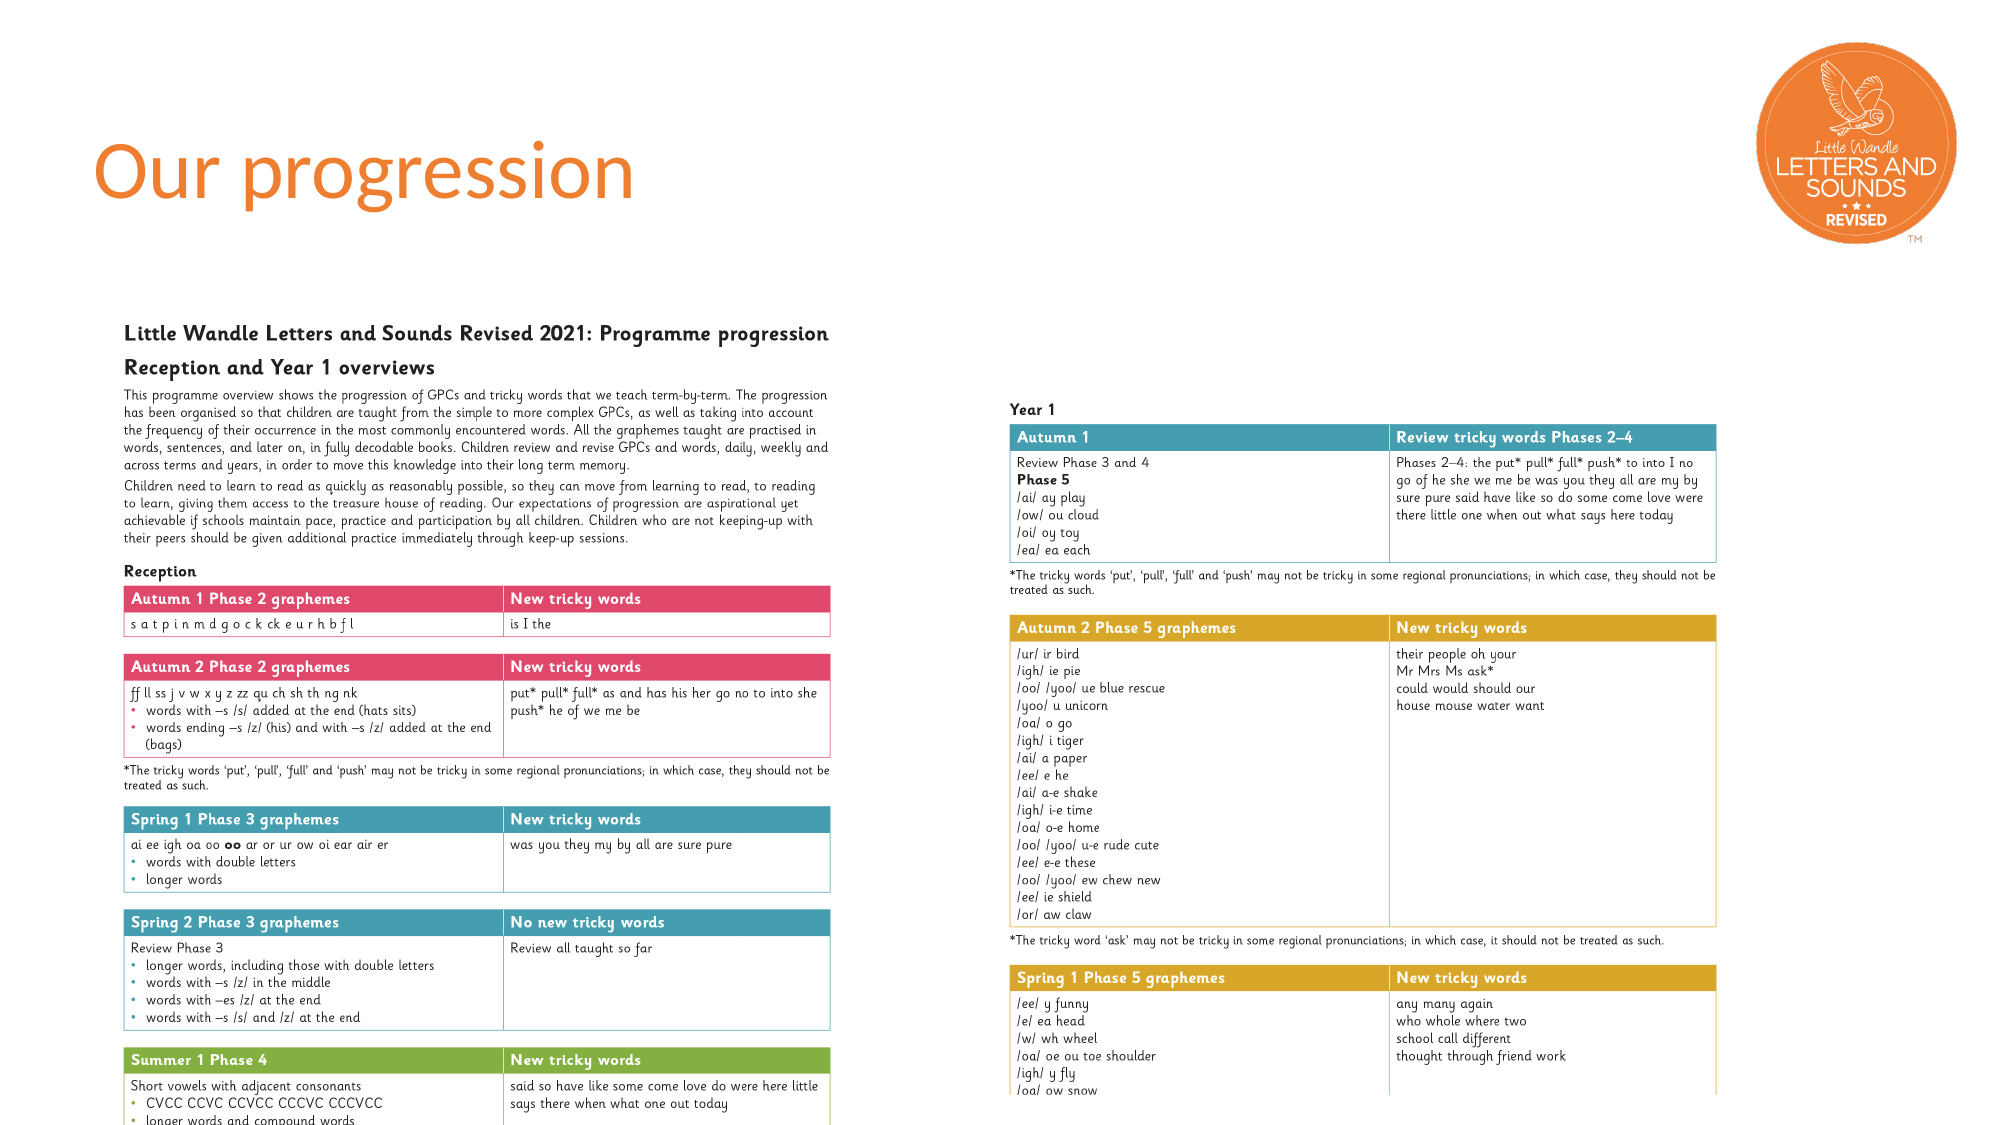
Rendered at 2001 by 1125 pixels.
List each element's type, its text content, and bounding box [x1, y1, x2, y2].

title Our progression [78, 69, 1806, 225]
picture [1756, 42, 1957, 244]
picture [78, 280, 875, 1125]
picture [964, 358, 1761, 1096]
